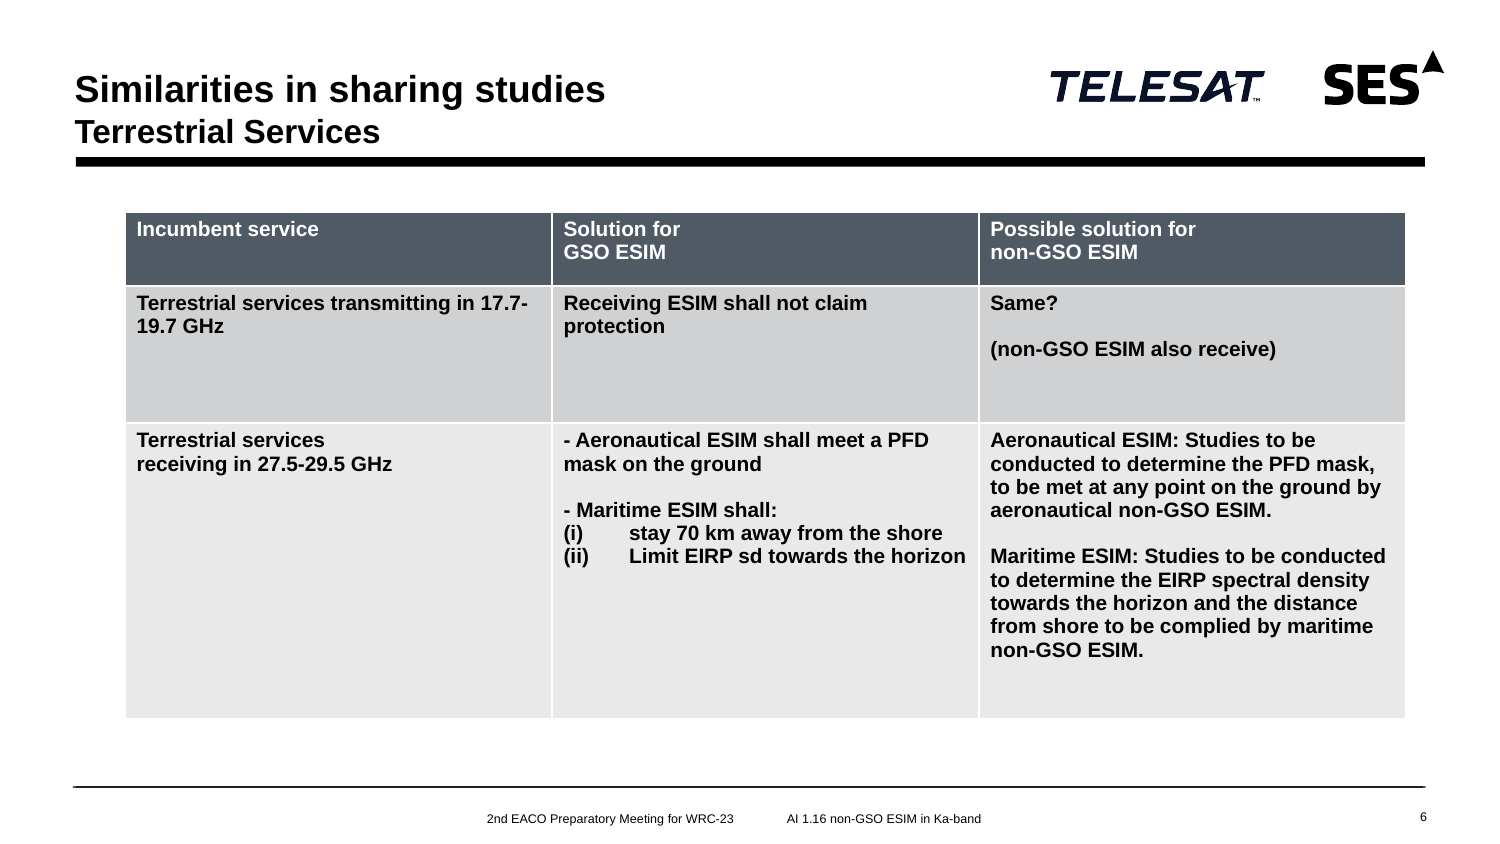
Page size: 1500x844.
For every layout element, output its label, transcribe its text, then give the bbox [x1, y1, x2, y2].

table_cell - Aeronautical ESIM shall meet a PFD mask on the ground - Maritime ESIM shall: stay 70 km away from the shore Limit EIRP sd towards the horizon [553, 424, 978, 718]
table_cell Terrestrial services receiving in 27.5-29.5 GHz [126, 424, 551, 718]
table_header Incumbent service [126, 213, 551, 285]
table_cell Aeronautical ESIM: Studies to be conducted to determine the PFD mask, to be met at any point on the ground by aeronautical non-GSO ESIM. Maritime ESIM: Studies to be conducted to determine the EIRP spectral density towards the horizon and the distance from shore to be complied by maritime non-GSO ESIM. [980, 424, 1405, 718]
table_header Possible solution for non-GSO ESIM [980, 213, 1405, 285]
slide_number 6 [1357, 804, 1428, 825]
table_header Solution for GSO ESIM [553, 213, 978, 285]
table_cell Terrestrial services transmitting in 17.7-19.7 GHz [126, 287, 551, 422]
title Similarities in sharing studies Terrestrial Services [74, 53, 1265, 150]
table_cell Same? (non-GSO ESIM also receive) [980, 287, 1405, 422]
table_cell Receiving ESIM shall not claim protection [553, 287, 978, 422]
